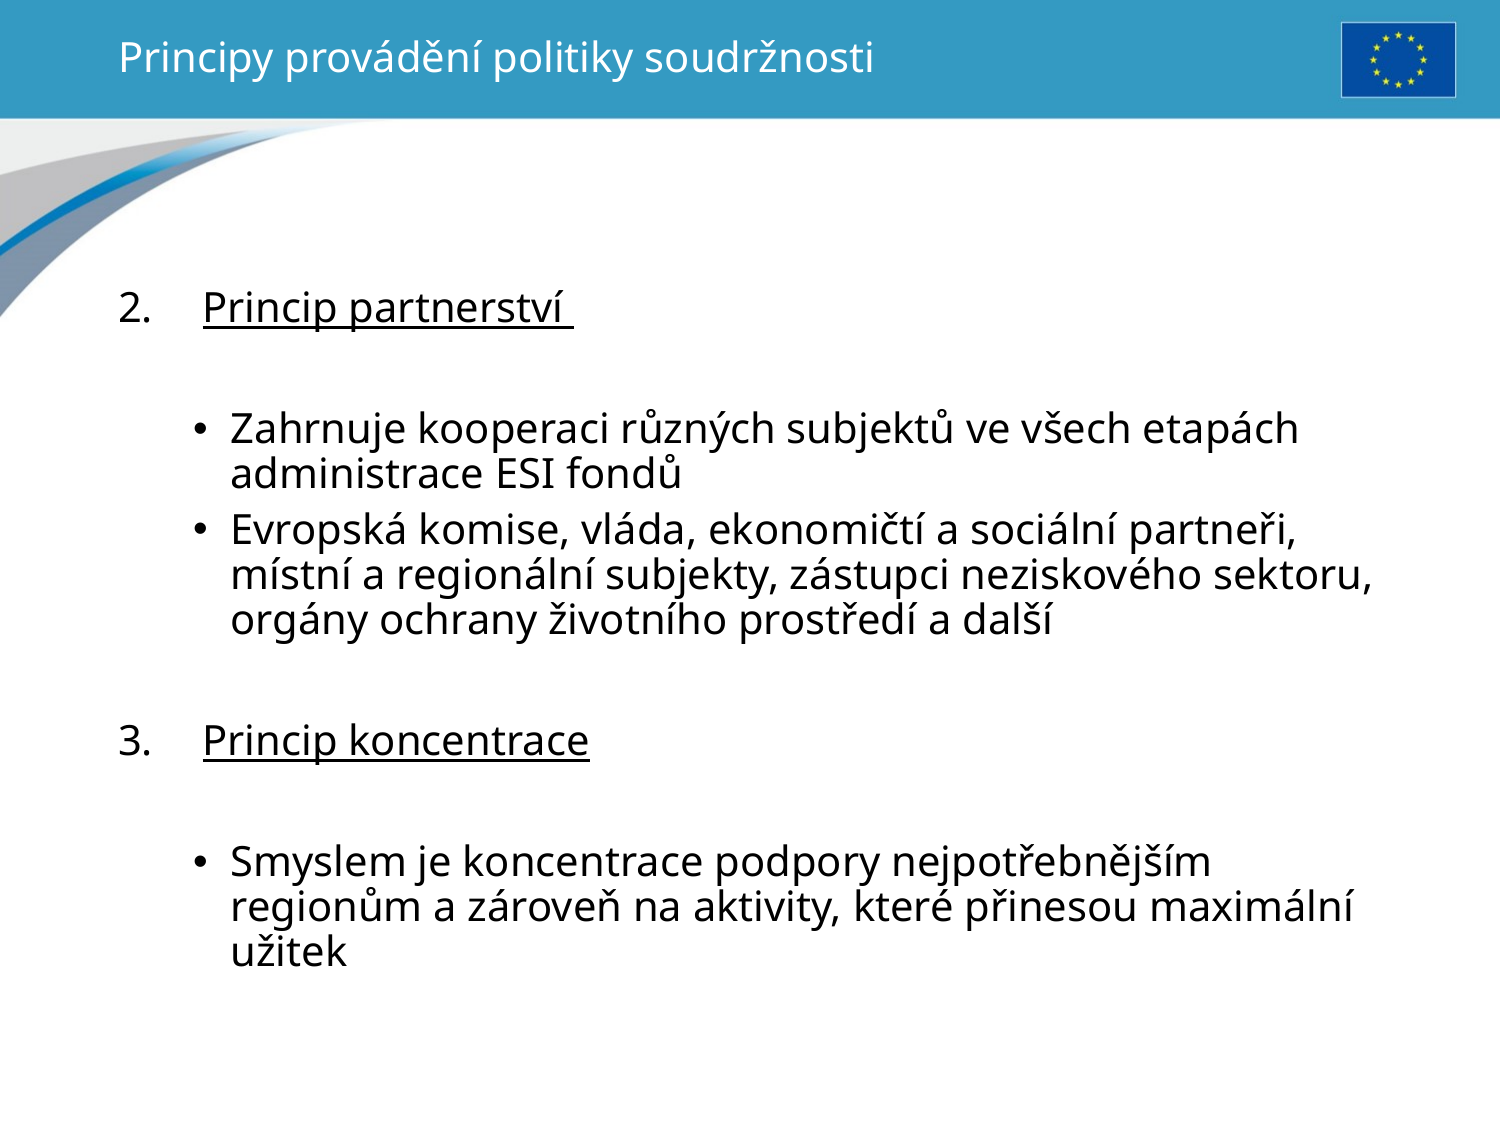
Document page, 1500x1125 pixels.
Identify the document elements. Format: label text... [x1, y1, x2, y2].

list Princip partnerství Zahrnuje kooperaci různých subjektů ve všech etapách administrace ESI fondů Evropská komise, vláda, ekonomičtí a sociální partneři, místní a regionální subjekty, zástupci neziskového sektoru, orgány ochrany životního prostředí a další Princip koncentrace Smyslem je koncentrace podpory nejpotřebnějším regionům a zároveň na aktivity, které přinesou maximální užitek [103, 279, 1397, 993]
picture [0, 0, 1500, 1125]
title Principy provádění politiky soudržnosti [103, 0, 1397, 119]
